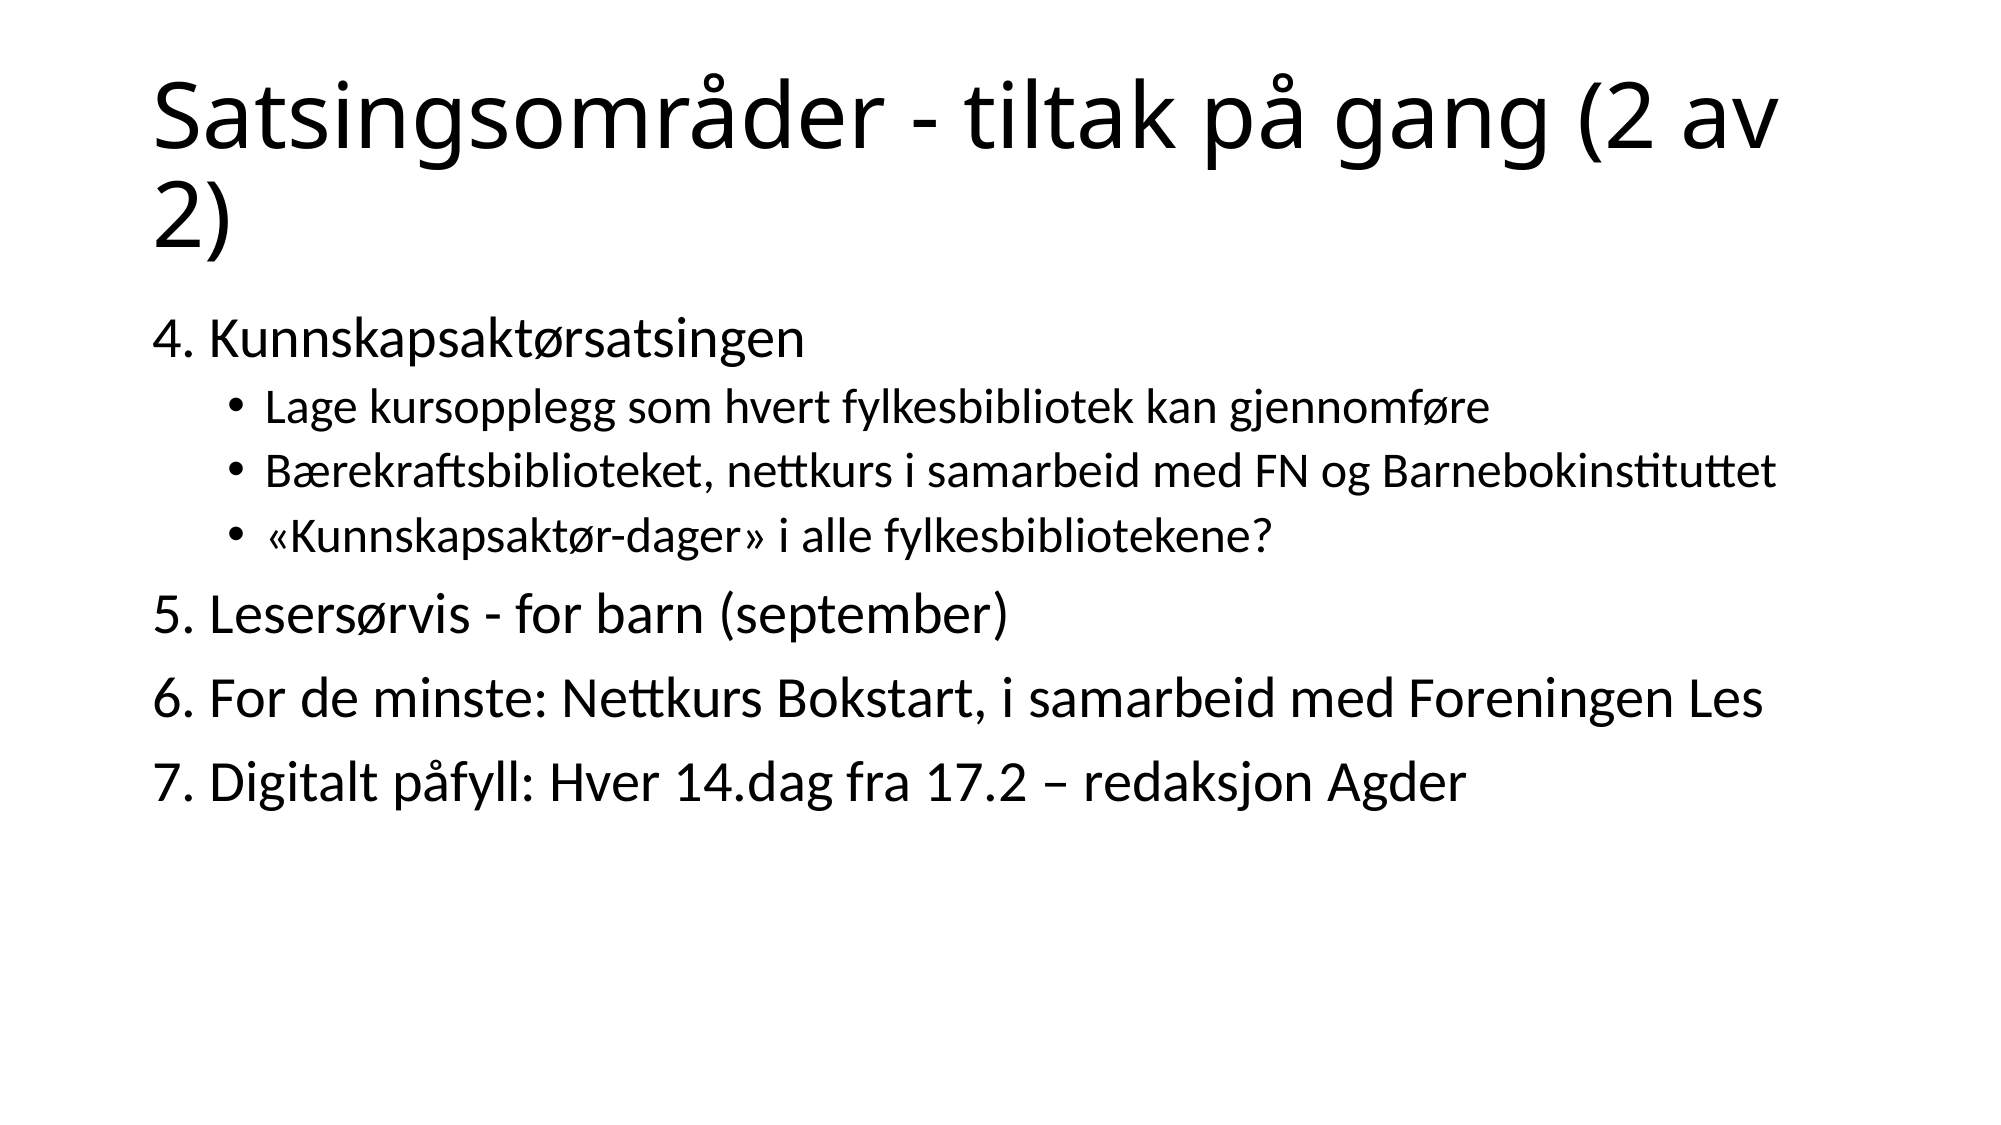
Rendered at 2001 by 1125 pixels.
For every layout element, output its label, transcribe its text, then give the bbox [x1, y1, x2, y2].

title Satsingsområder - tiltak på gang (2 av 2) [137, 59, 1863, 278]
list 4. Kunnskapsaktørsatsingen Lage kursopplegg som hvert fylkesbibliotek kan gjennomføre Bærekraftsbiblioteket, nettkurs i samarbeid med FN og Barnebokinstituttet «Kunnskapsaktør-dager» i alle fylkesbibliotekene? 5. Lesersørvis - for barn (september) 6. For de minste: Nettkurs Bokstart, i samarbeid med Foreningen Les 7. Digitalt påfyll: Hver 14.dag fra 17.2 – redaksjon Agder [137, 299, 1863, 1014]
